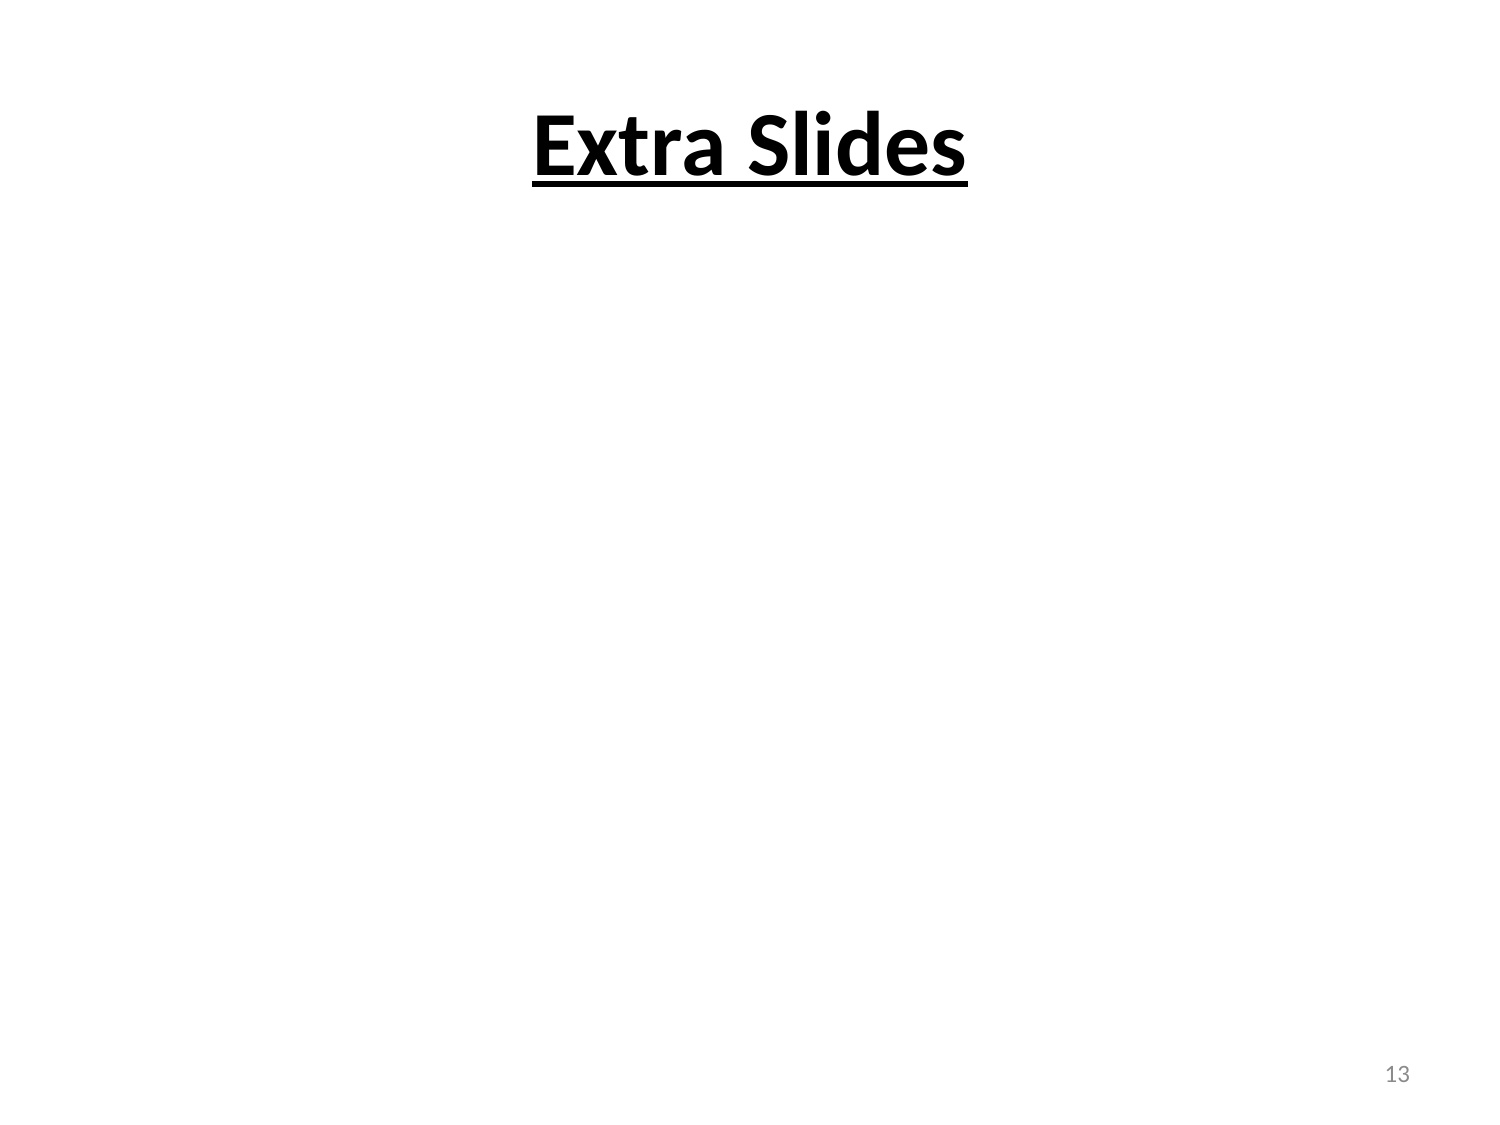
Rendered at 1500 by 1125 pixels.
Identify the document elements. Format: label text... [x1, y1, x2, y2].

slide_number 13 [1074, 1042, 1425, 1103]
title Extra Slides [75, 45, 1425, 233]
